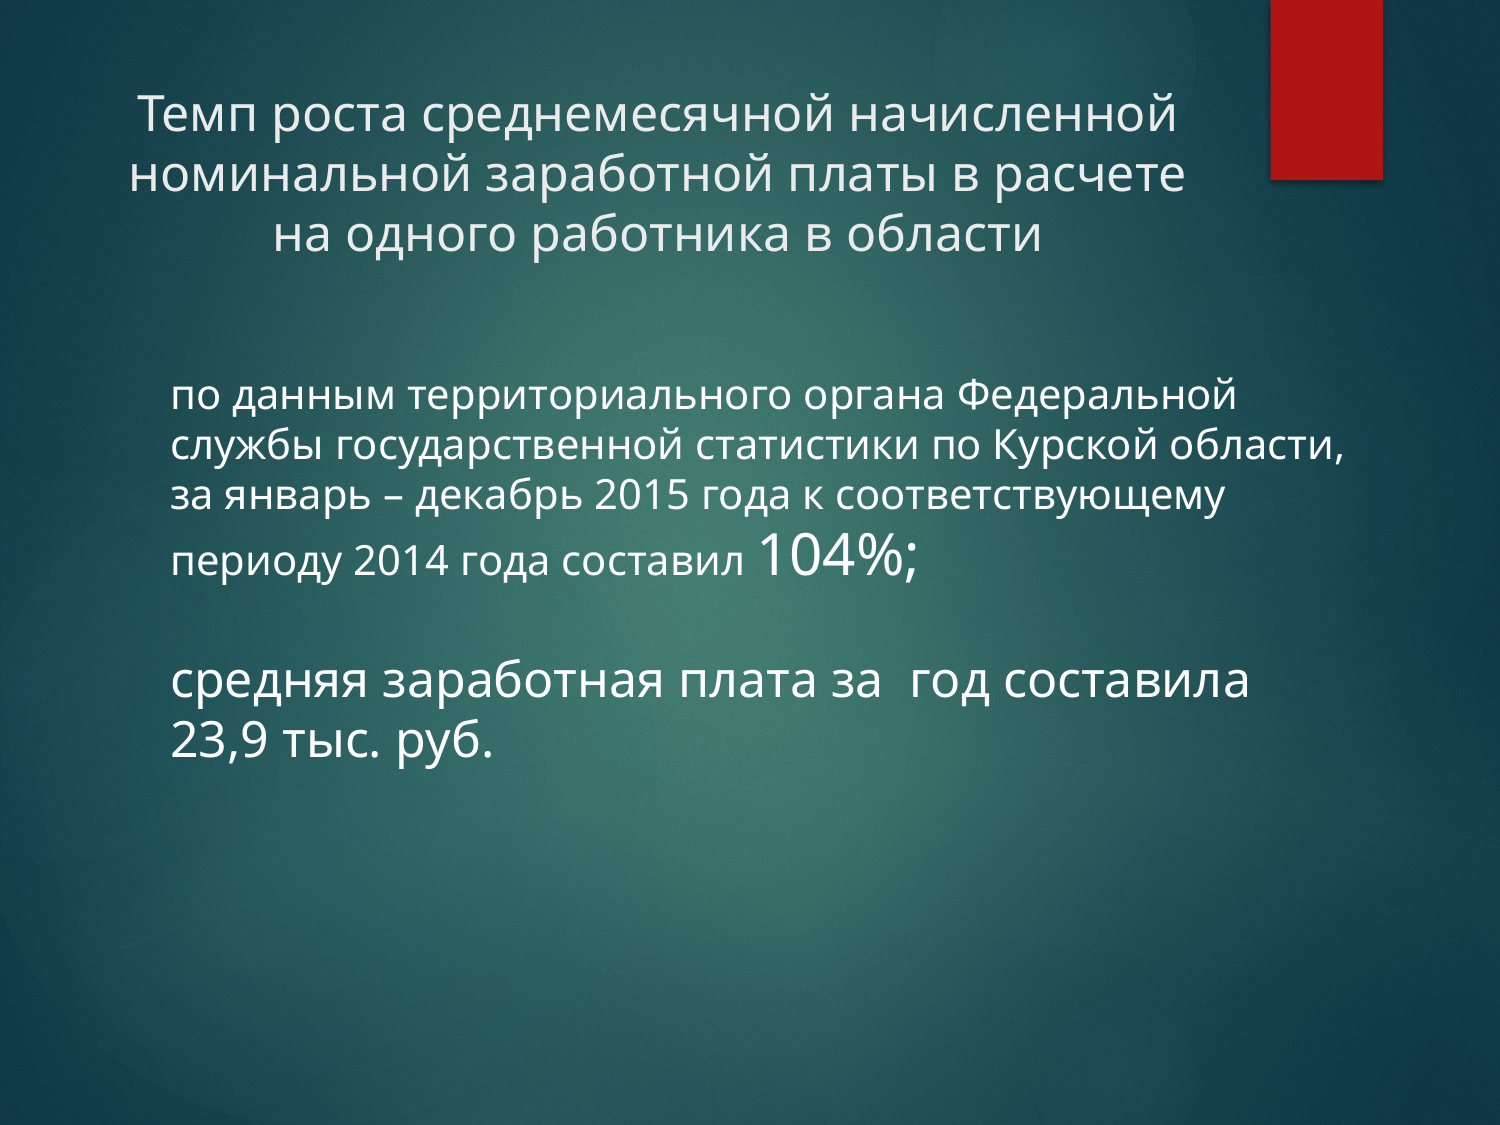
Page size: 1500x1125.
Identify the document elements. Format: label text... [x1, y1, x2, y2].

text_box по данным территориального органа Федеральной службы государственной статистики по Курской области, за январь – декабрь 2015 года к соответствующему периоду 2014 года составил 104%; средняя заработная плата за год составила 23,9 тыс. руб. [155, 360, 1363, 845]
title Темп роста среднемесячной начисленной номинальной заработной платы в расчете на одного работника в области [79, 74, 1237, 304]
